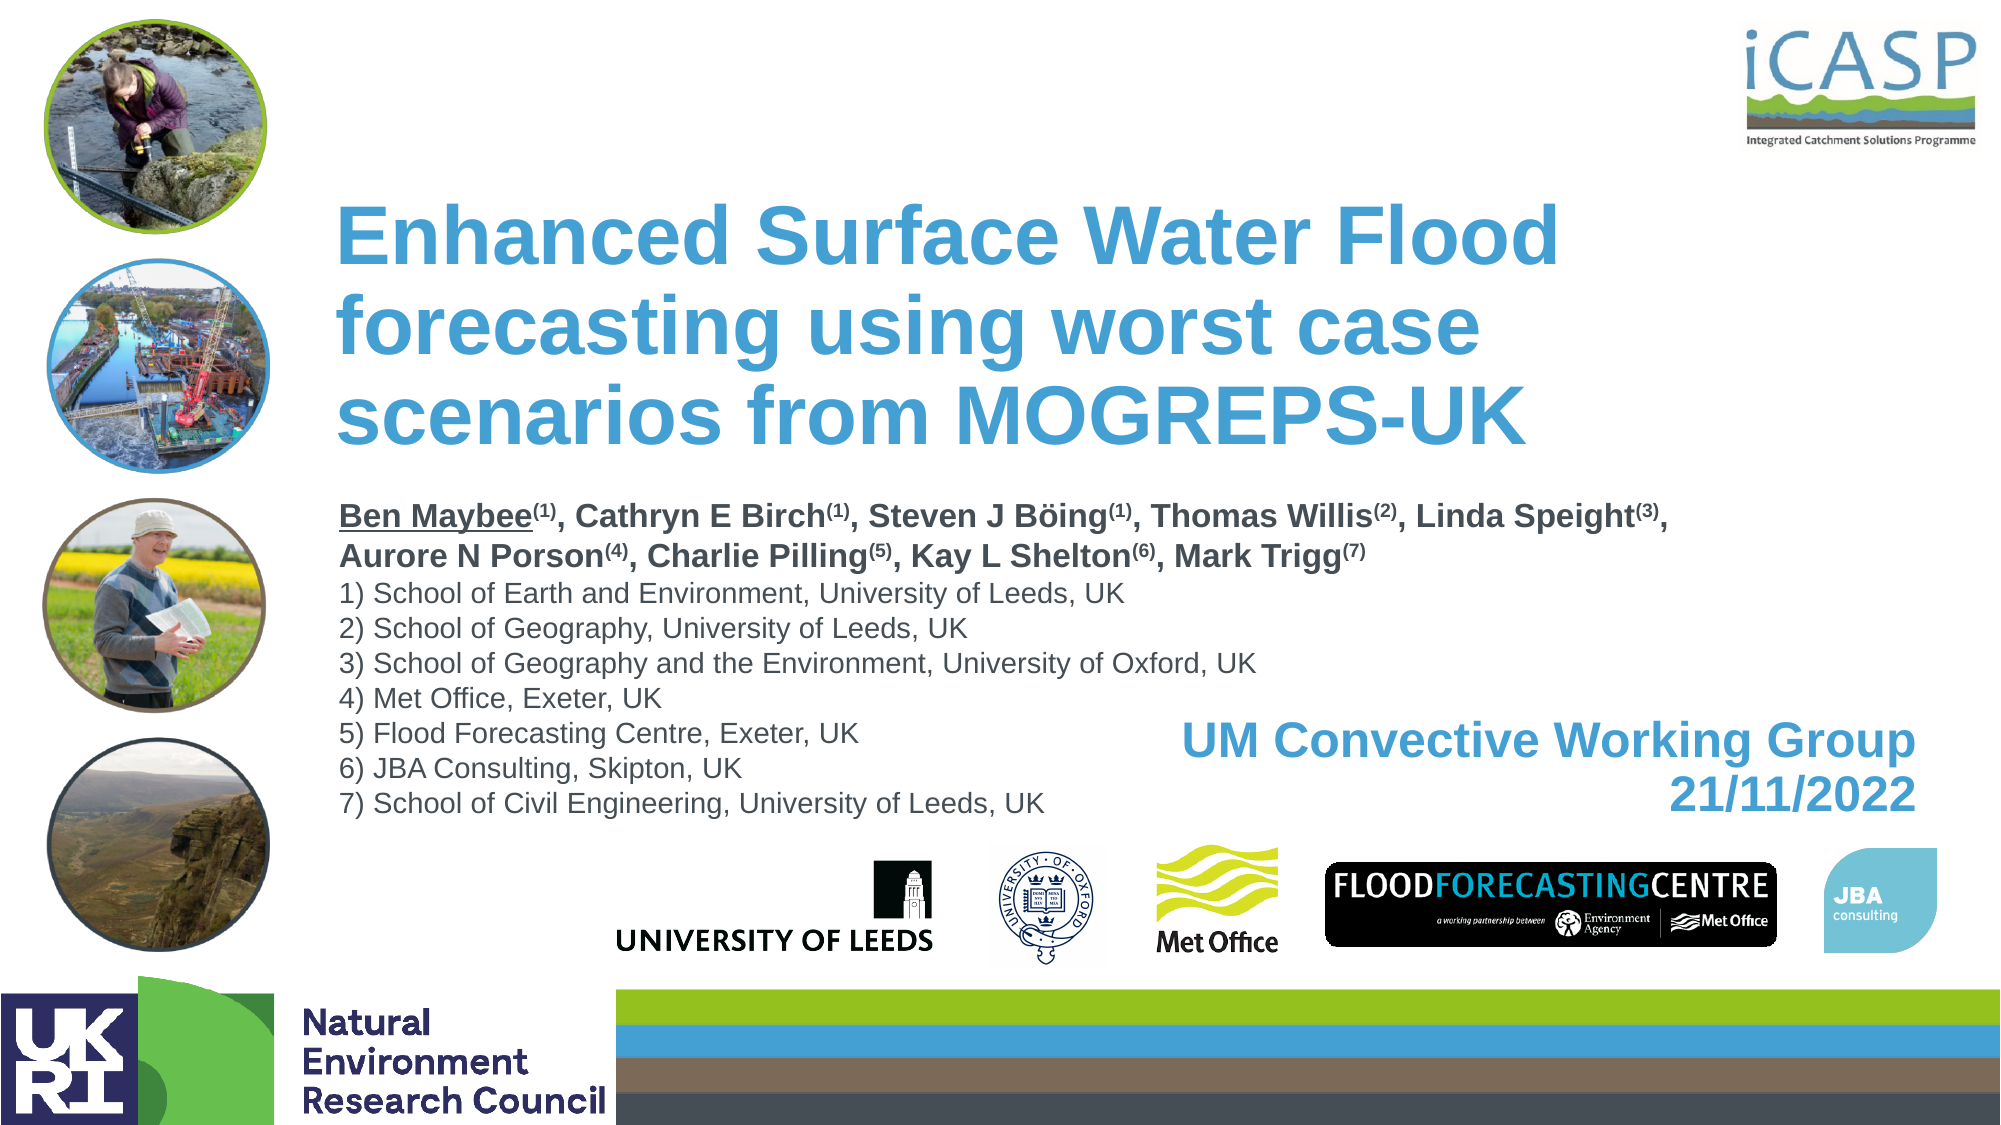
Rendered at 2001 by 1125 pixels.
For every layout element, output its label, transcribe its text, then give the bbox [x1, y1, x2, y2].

picture [608, 853, 940, 961]
picture [987, 842, 1106, 967]
picture [1739, 19, 1982, 153]
picture [0, 976, 605, 1125]
picture [42, 19, 270, 952]
picture [1325, 862, 1777, 947]
text_box Enhanced Surface Water Flood forecasting using worst case scenarios from MOGREPS-UK [324, 181, 1903, 475]
text_box Ben Maybee(1), Cathryn E Birch(1), Steven J Böing(1), Thomas Willis(2), Linda Speight(3), Aurore N Porson(4), Charlie Pilling(5), Kay L Shelton(6), Mark Trigg(7) 1) School of Earth and Environment, University of Leeds, UK 2) School of Geography, University of Leeds, UK 3) School of Geography and the Environment, University of Oxford, UK 4) Met Office, Exeter, UK 5) Flood Forecasting Centre, Exeter, UK 6) JBA Consulting, Skipton, UK 7) School of Civil Engineering, University of Leeds, UK [324, 487, 1937, 827]
picture [616, 989, 2000, 1125]
text_box UM Convective Working Group 21/11/2022 [1065, 730, 1929, 806]
picture [1824, 848, 1937, 953]
picture [1153, 835, 1279, 961]
